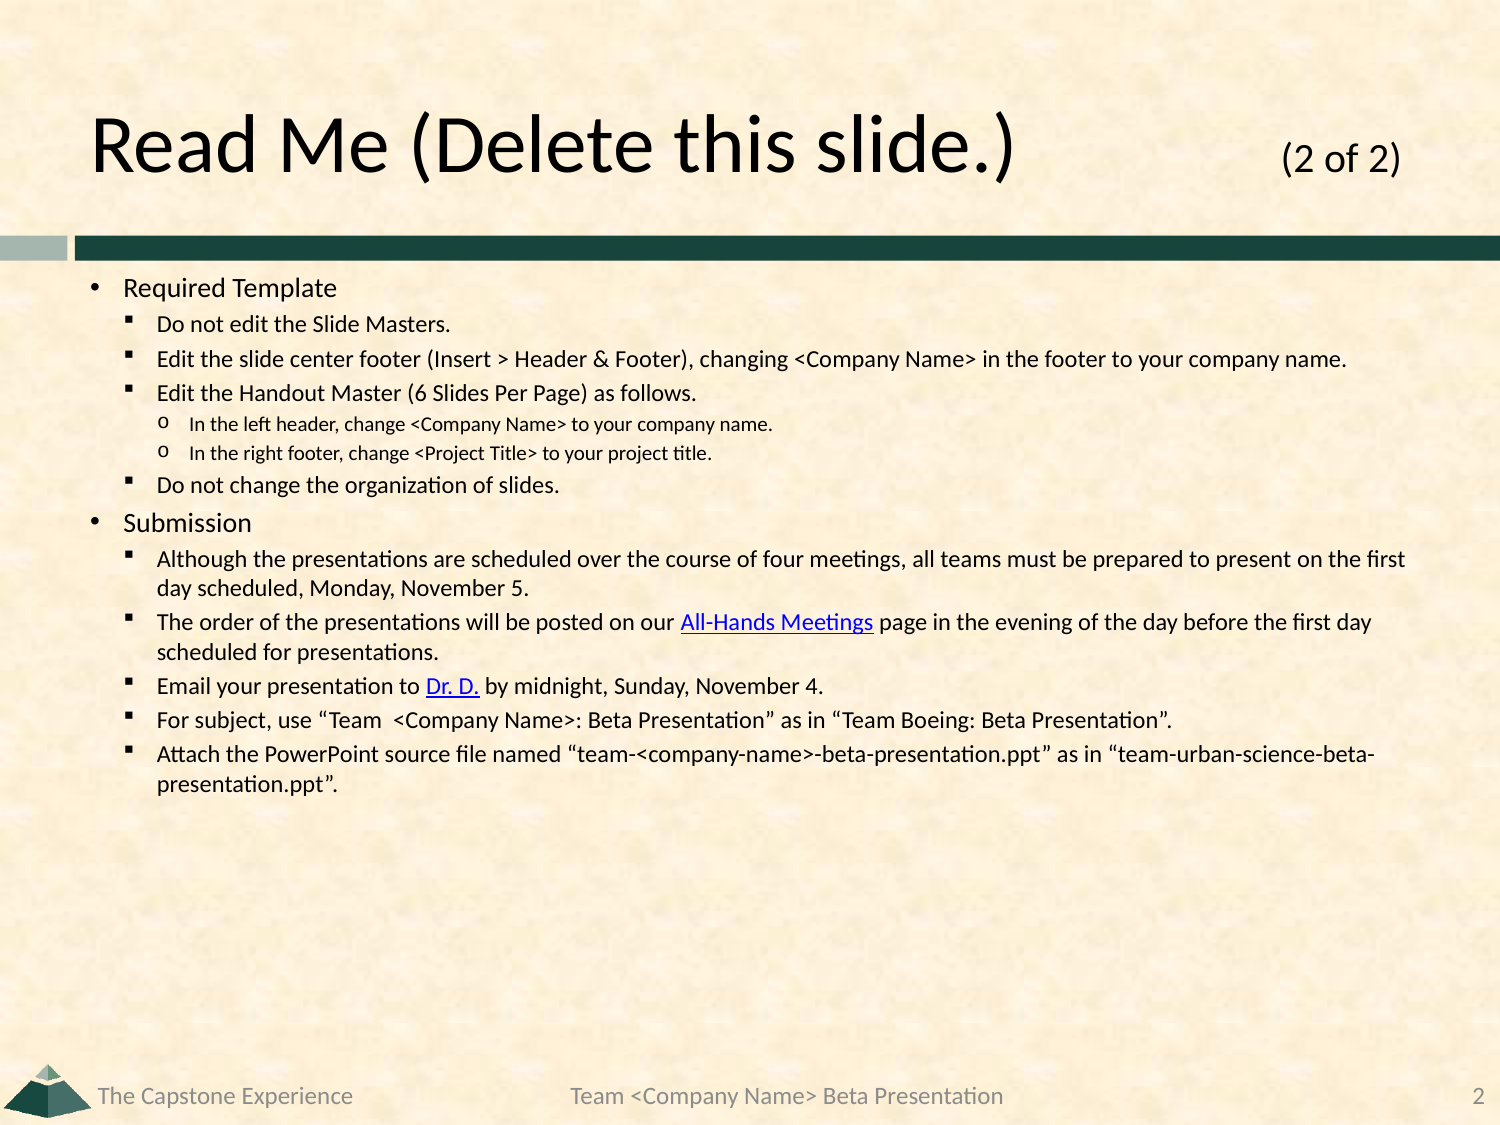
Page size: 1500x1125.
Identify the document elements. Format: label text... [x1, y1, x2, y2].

title Read Me (Delete this slide.) (2 of 2) [75, 45, 1425, 233]
slide_number The Capstone Experience [75, 1065, 425, 1125]
list Required Template Do not edit the Slide Masters. Edit the slide center footer (Insert > Header & Footer), changing <Company Name> in the footer to your company name. Edit the Handout Master (6 Slides Per Page) as follows. In the left header, change <Company Name> to your company name. In the right footer, change <Project Title> to your project title. Do not change the organization of slides. Submission Although the presentations are scheduled over the course of four meetings, all teams must be prepared to present on the first day scheduled, Monday, November 5. The order of the presentations will be posted on our All-Hands Meetings page in the evening of the day before the first day scheduled for presentations. Email your presentation to Dr. D. by midnight, Sunday, November 4. For subject, use “Team <Company Name>: Beta Presentation” as in “Team Boeing: Beta Presentation”. Attach the PowerPoint source file named “team-<company-name>-beta-presentation.ppt” as in “team-urban-science-beta-presentation.ppt”. [75, 262, 1425, 813]
slide_number 2 [1149, 1065, 1500, 1125]
picture [0, 0, 1500, 1125]
footer Team <Company Name> Beta Presentation [425, 1065, 1149, 1125]
